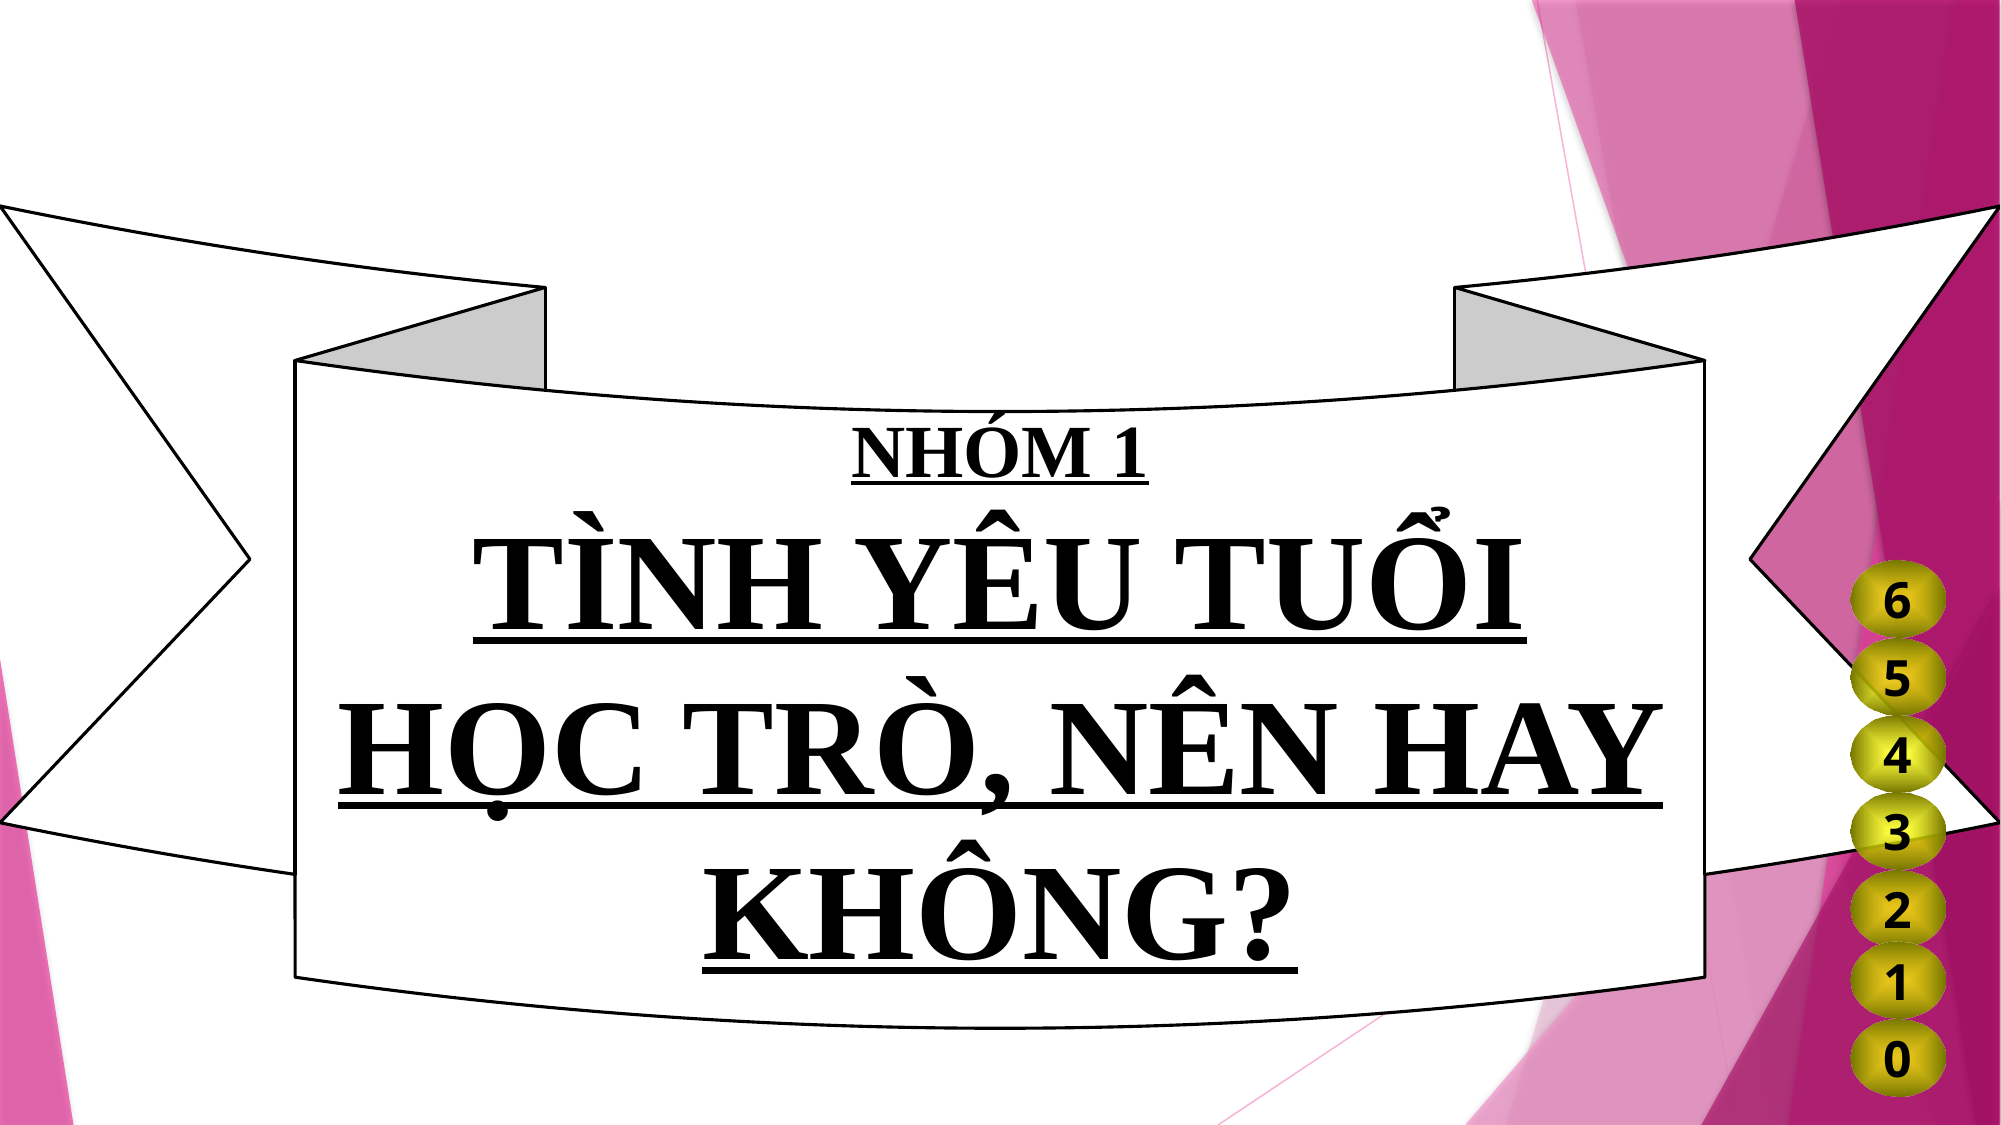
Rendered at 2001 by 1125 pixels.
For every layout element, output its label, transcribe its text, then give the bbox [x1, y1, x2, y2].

text_box 0 [1850, 1019, 1946, 1097]
text_box 3 [1850, 791, 1946, 869]
text_box 1 [1850, 941, 1946, 1019]
text_box 5 [1850, 637, 1946, 715]
text_box NHÓM 1 TÌNH YÊU TUỔI HỌC TRÒ, NÊN HAY KHÔNG? [0, 204, 2000, 1030]
text_box 6 [1850, 559, 1946, 638]
text_box 4 [1850, 714, 1946, 792]
text_box 2 [1850, 869, 1946, 944]
